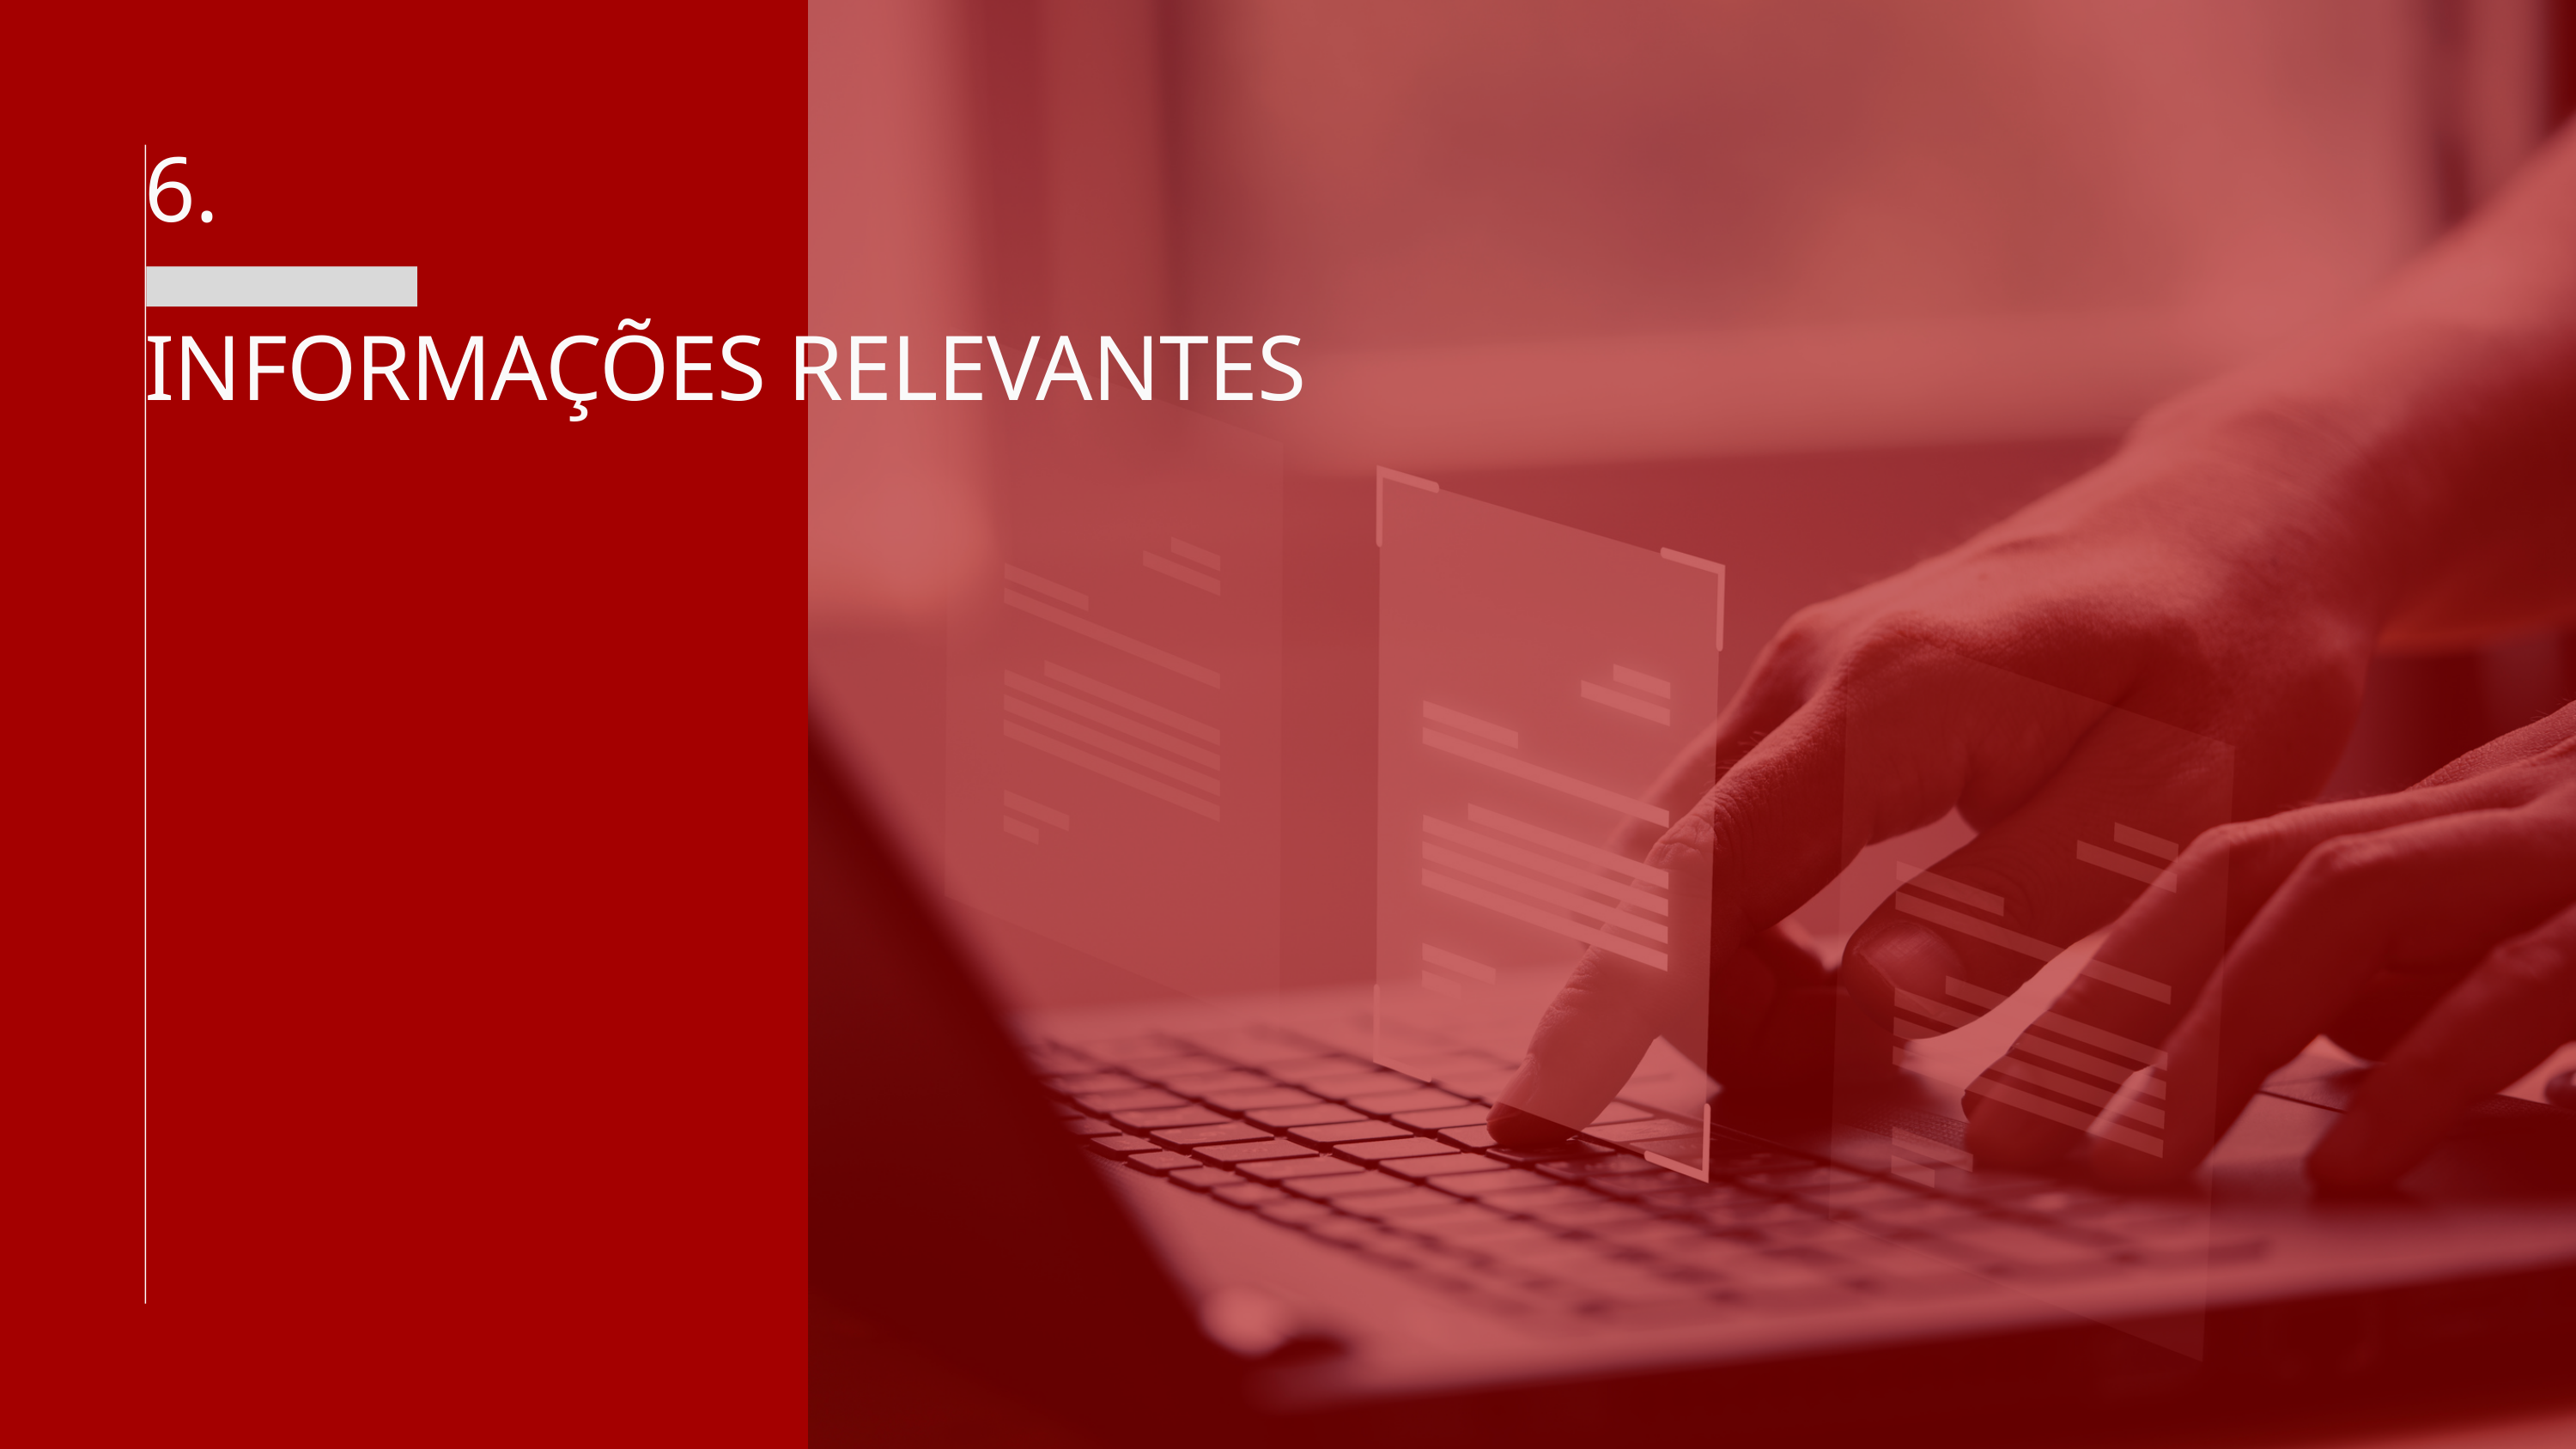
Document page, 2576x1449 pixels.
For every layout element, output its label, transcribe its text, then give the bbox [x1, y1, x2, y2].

text_box 6. INFORMAÇÕES RELEVANTES [144, 149, 1399, 419]
text_box [808, 0, 2576, 1449]
